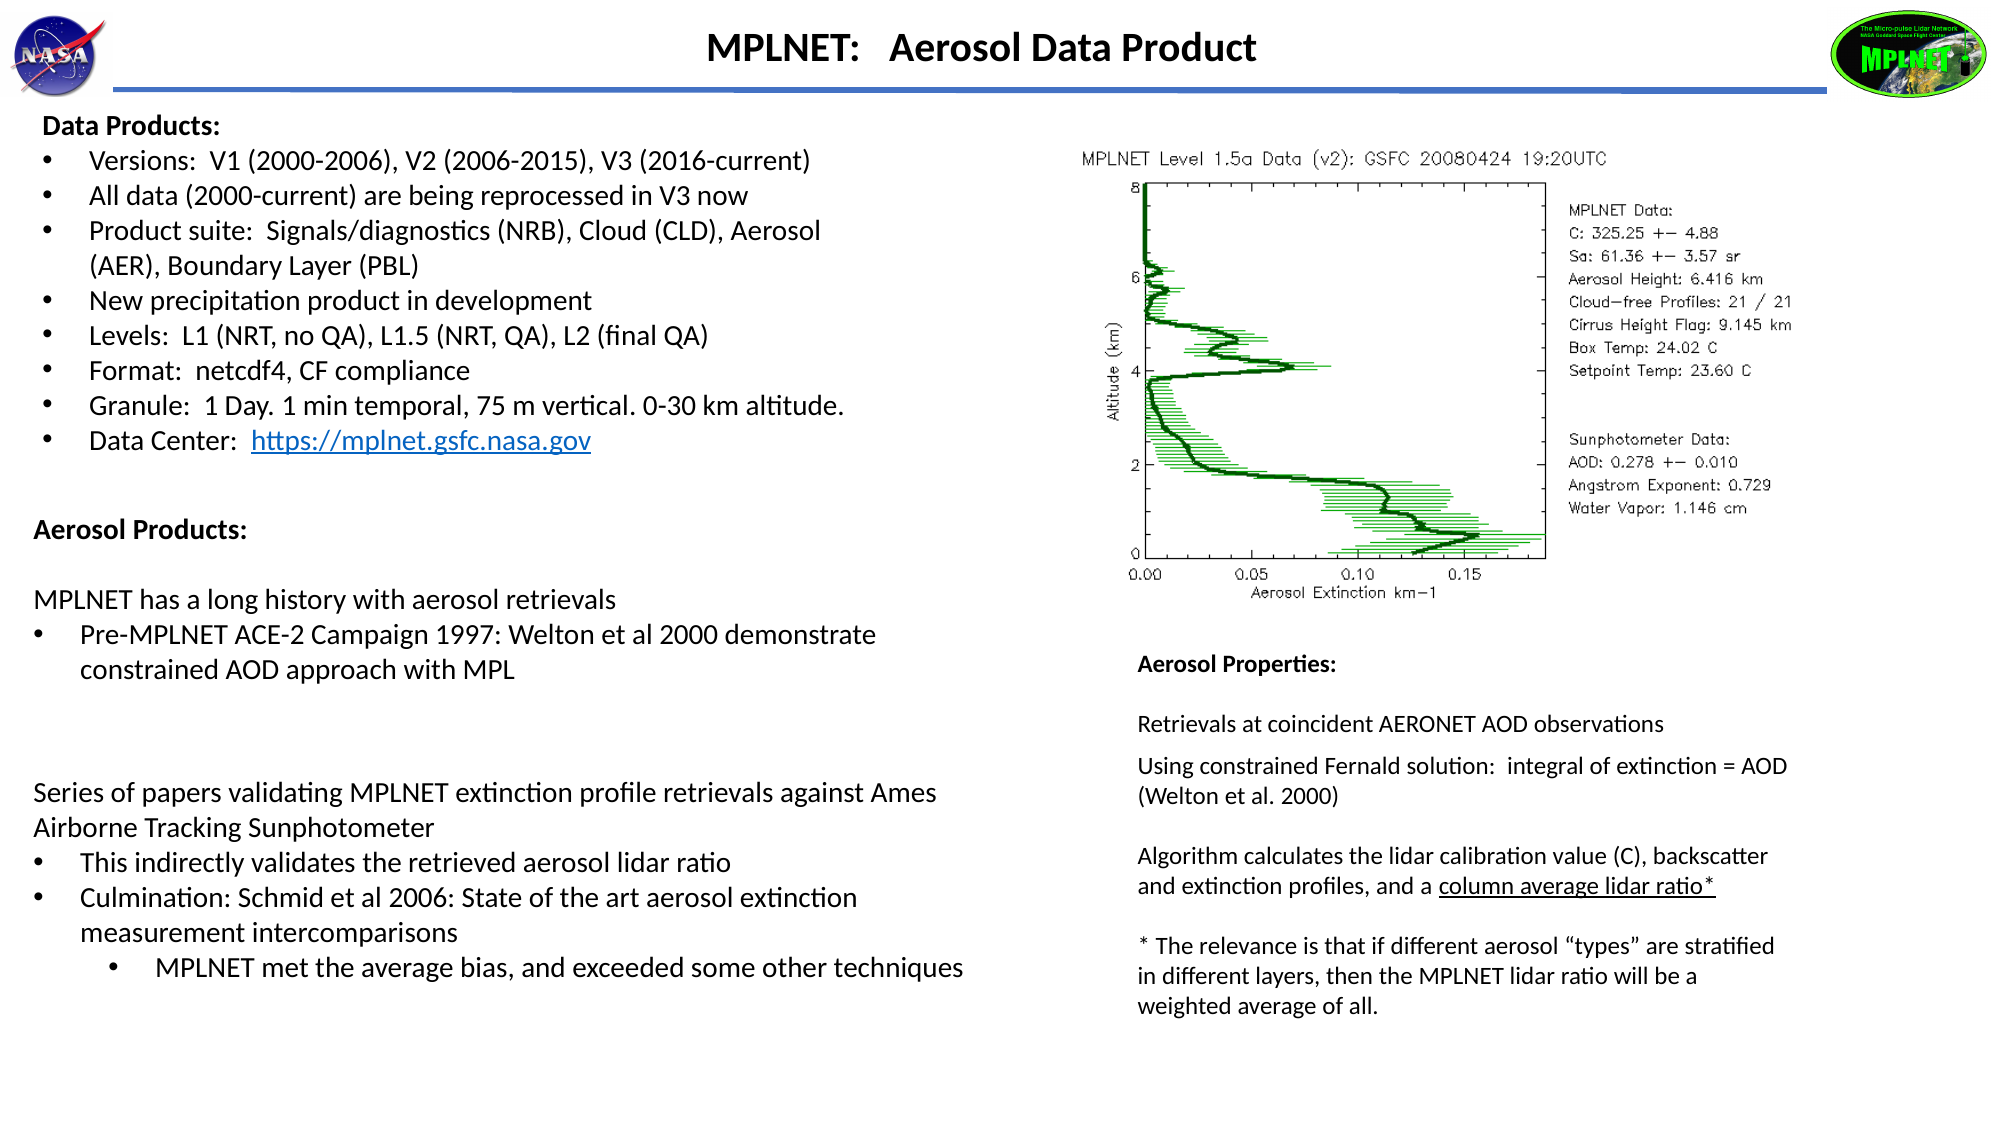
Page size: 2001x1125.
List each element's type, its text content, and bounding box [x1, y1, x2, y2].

text_box MPLNET: Aerosol Data Product [691, 12, 1273, 78]
text_box Data Products: Versions: V1 (2000-2006), V2 (2006-2015), V3 (2016-current) All data (2000-current) are being reprocessed in V3 now Product suite: Signals/diagnostics (NRB), Cloud (CLD), Aerosol (AER), Boundary Layer (PBL) New precipitation product in development Levels: L1 (NRT, no QA), L1.5 (NRT, QA), L2 (final QA) Format: netcdf4, CF compliance Granule: 1 Day. 1 min temporal, 75 m vertical. 0-30 km altitude. Data Center: https://mplnet.gsfc.nasa.gov [27, 99, 884, 464]
text_box Series of papers validating MPLNET extinction profile retrievals against Ames Airborne Tracking Sunphotometer This indirectly validates the retrieved aerosol lidar ratio Culmination: Schmid et al 2006: State of the art aerosol extinction measurement intercomparisons MPLNET met the average bias, and exceeded some other techniques [18, 766, 1019, 991]
picture [1827, 7, 1991, 102]
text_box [1064, 147, 1865, 1032]
text_box Aerosol Products: MPLNET has a long history with aerosol retrievals Pre-MPLNET ACE-2 Campaign 1997: Welton et al 2000 demonstrate constrained AOD approach with MPL [18, 503, 945, 693]
picture [0, 12, 113, 97]
